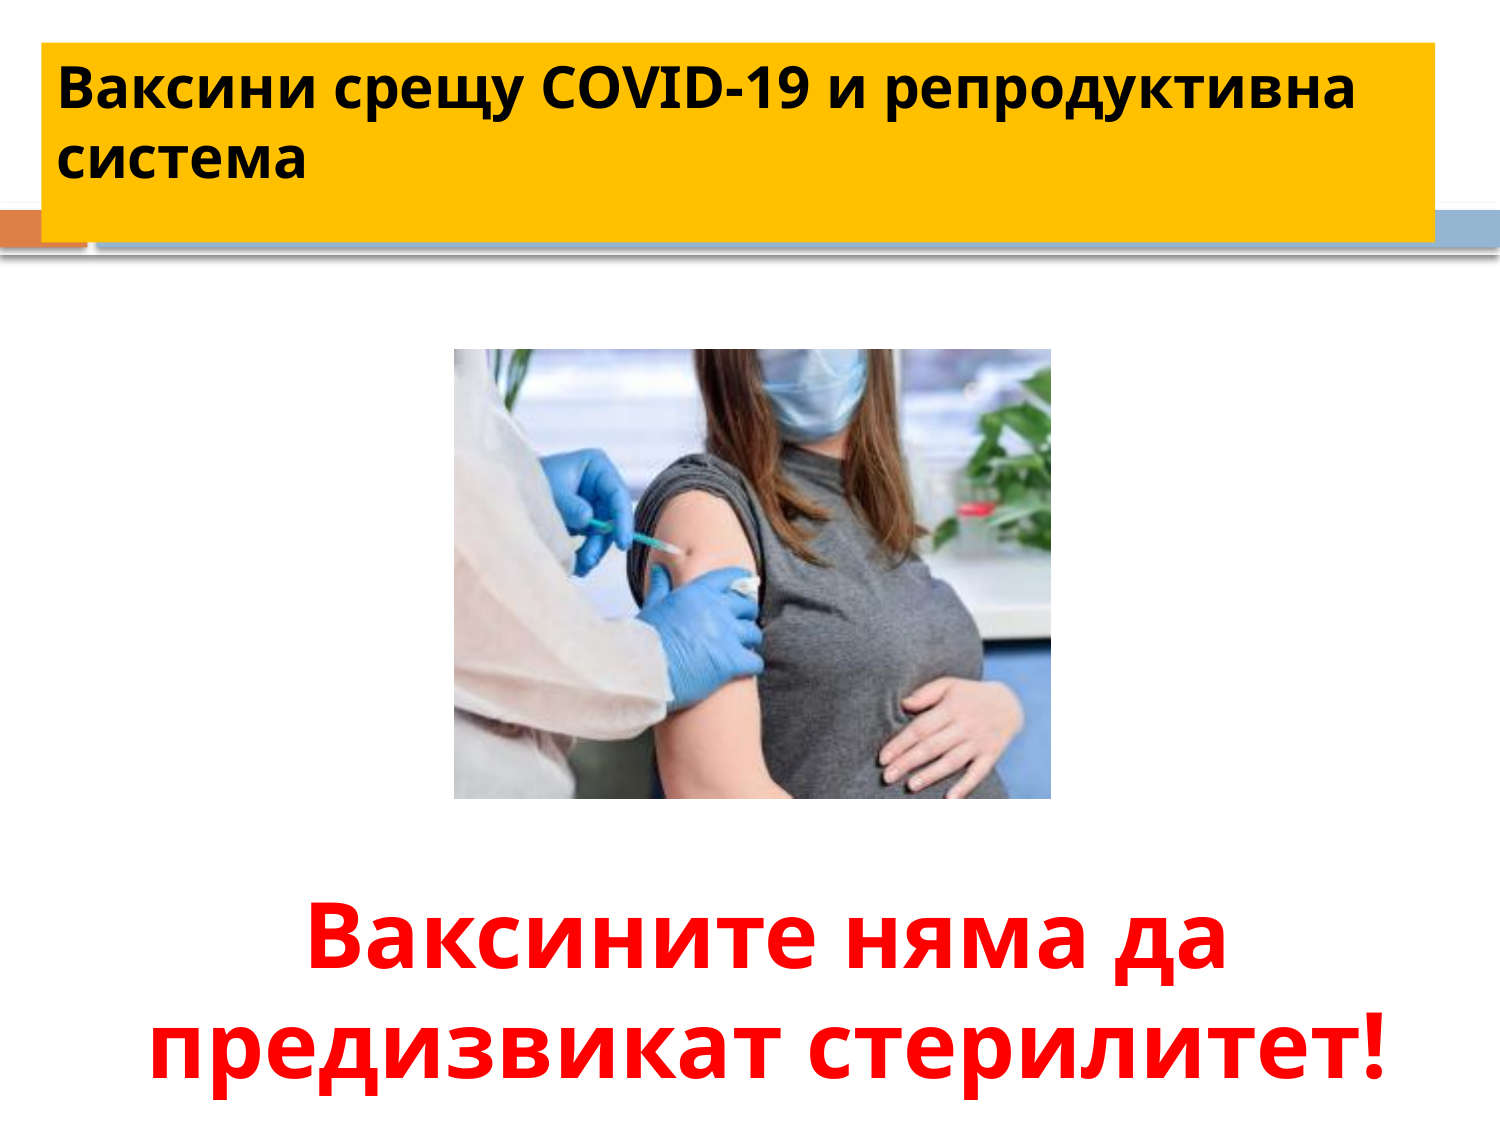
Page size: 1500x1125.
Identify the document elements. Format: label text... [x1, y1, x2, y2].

text_box Ваксините няма да предизвикат стерилитет! [112, 869, 1424, 1105]
picture [454, 349, 1051, 800]
text_box Ваксини срещу COVID-19 и репродуктивна система [41, 42, 1436, 243]
